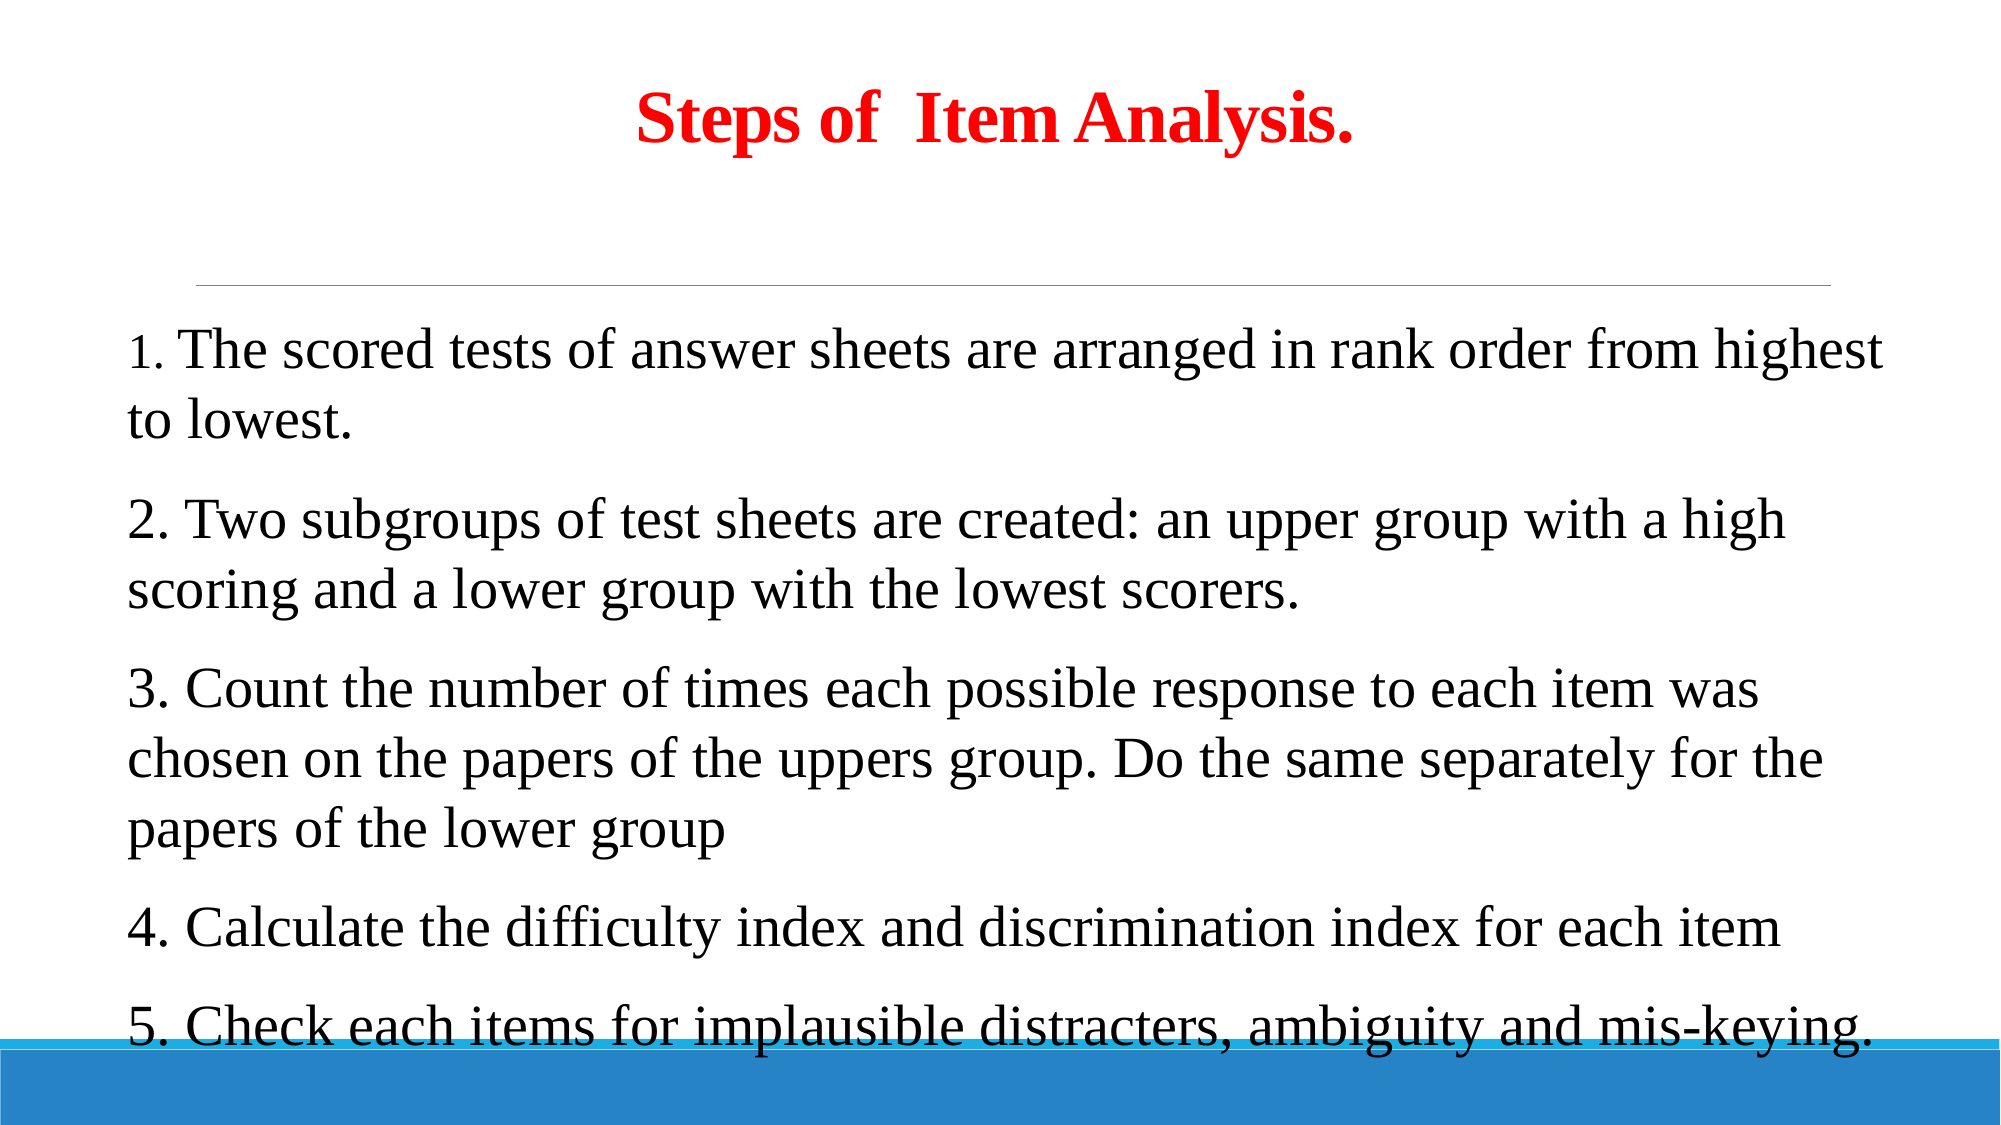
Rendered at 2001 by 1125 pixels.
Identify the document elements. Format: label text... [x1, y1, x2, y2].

list 1. The scored tests of answer sheets are arranged in rank order from highest to lowest. 2. Two subgroups of test sheets are created: an upper group with a high scoring and a lower group with the lowest scorers. 3. Count the number of times each possible response to each item was chosen on the papers of the uppers group. Do the same separately for the papers of the lower group 4. Calculate the difficulty index and discrimination index for each item 5. Check each items for implausible distracters, ambiguity and mis-keying. [112, 303, 1910, 1035]
title Steps of Item Analysis. [180, 47, 1830, 285]
